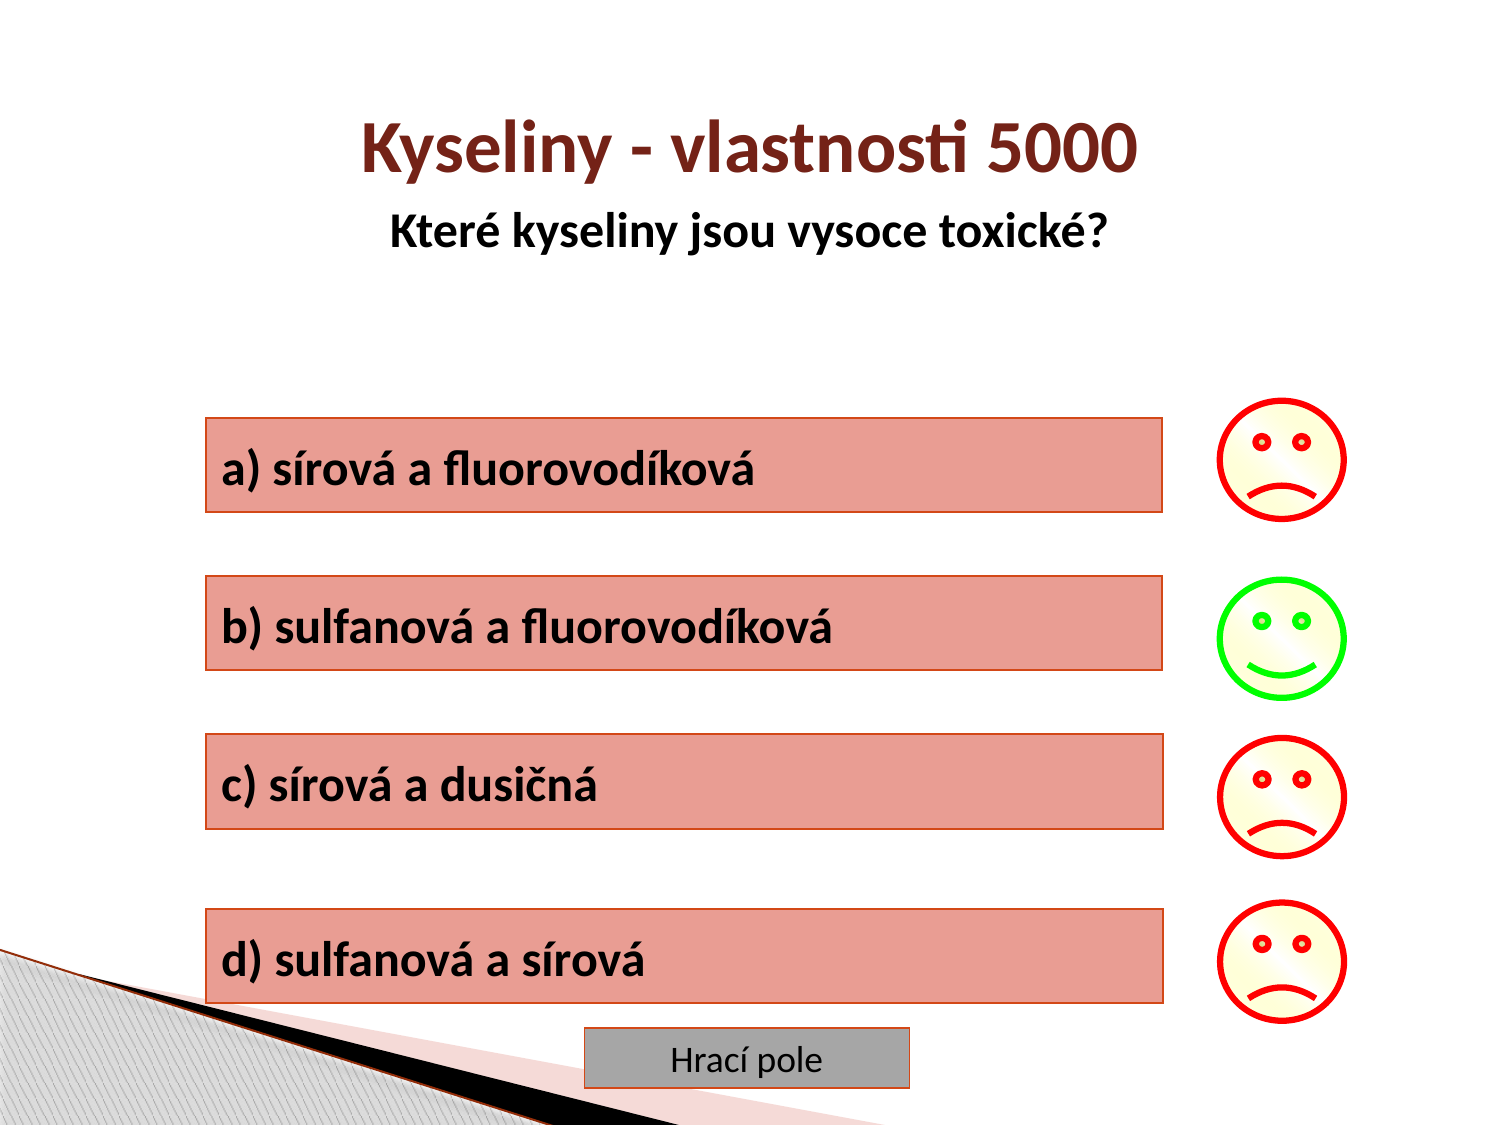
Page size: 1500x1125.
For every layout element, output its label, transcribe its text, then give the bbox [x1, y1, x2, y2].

text_box d) sulfanová a sírová [206, 908, 1164, 1004]
text_box a) sírová a fluorovodíková [206, 417, 1162, 513]
text_box Kyseliny - vlastnosti 5000 Které kyseliny jsou vysoce toxické? [59, 90, 1442, 203]
text_box [1220, 902, 1345, 1021]
text_box c) sírová a dusičná [206, 734, 1164, 829]
text_box [1220, 737, 1345, 857]
text_box [1219, 400, 1344, 519]
text_box b) sulfanová a fluorovodíková [206, 575, 1162, 671]
text_box Hrací pole [584, 1027, 910, 1089]
text_box [1219, 579, 1344, 698]
